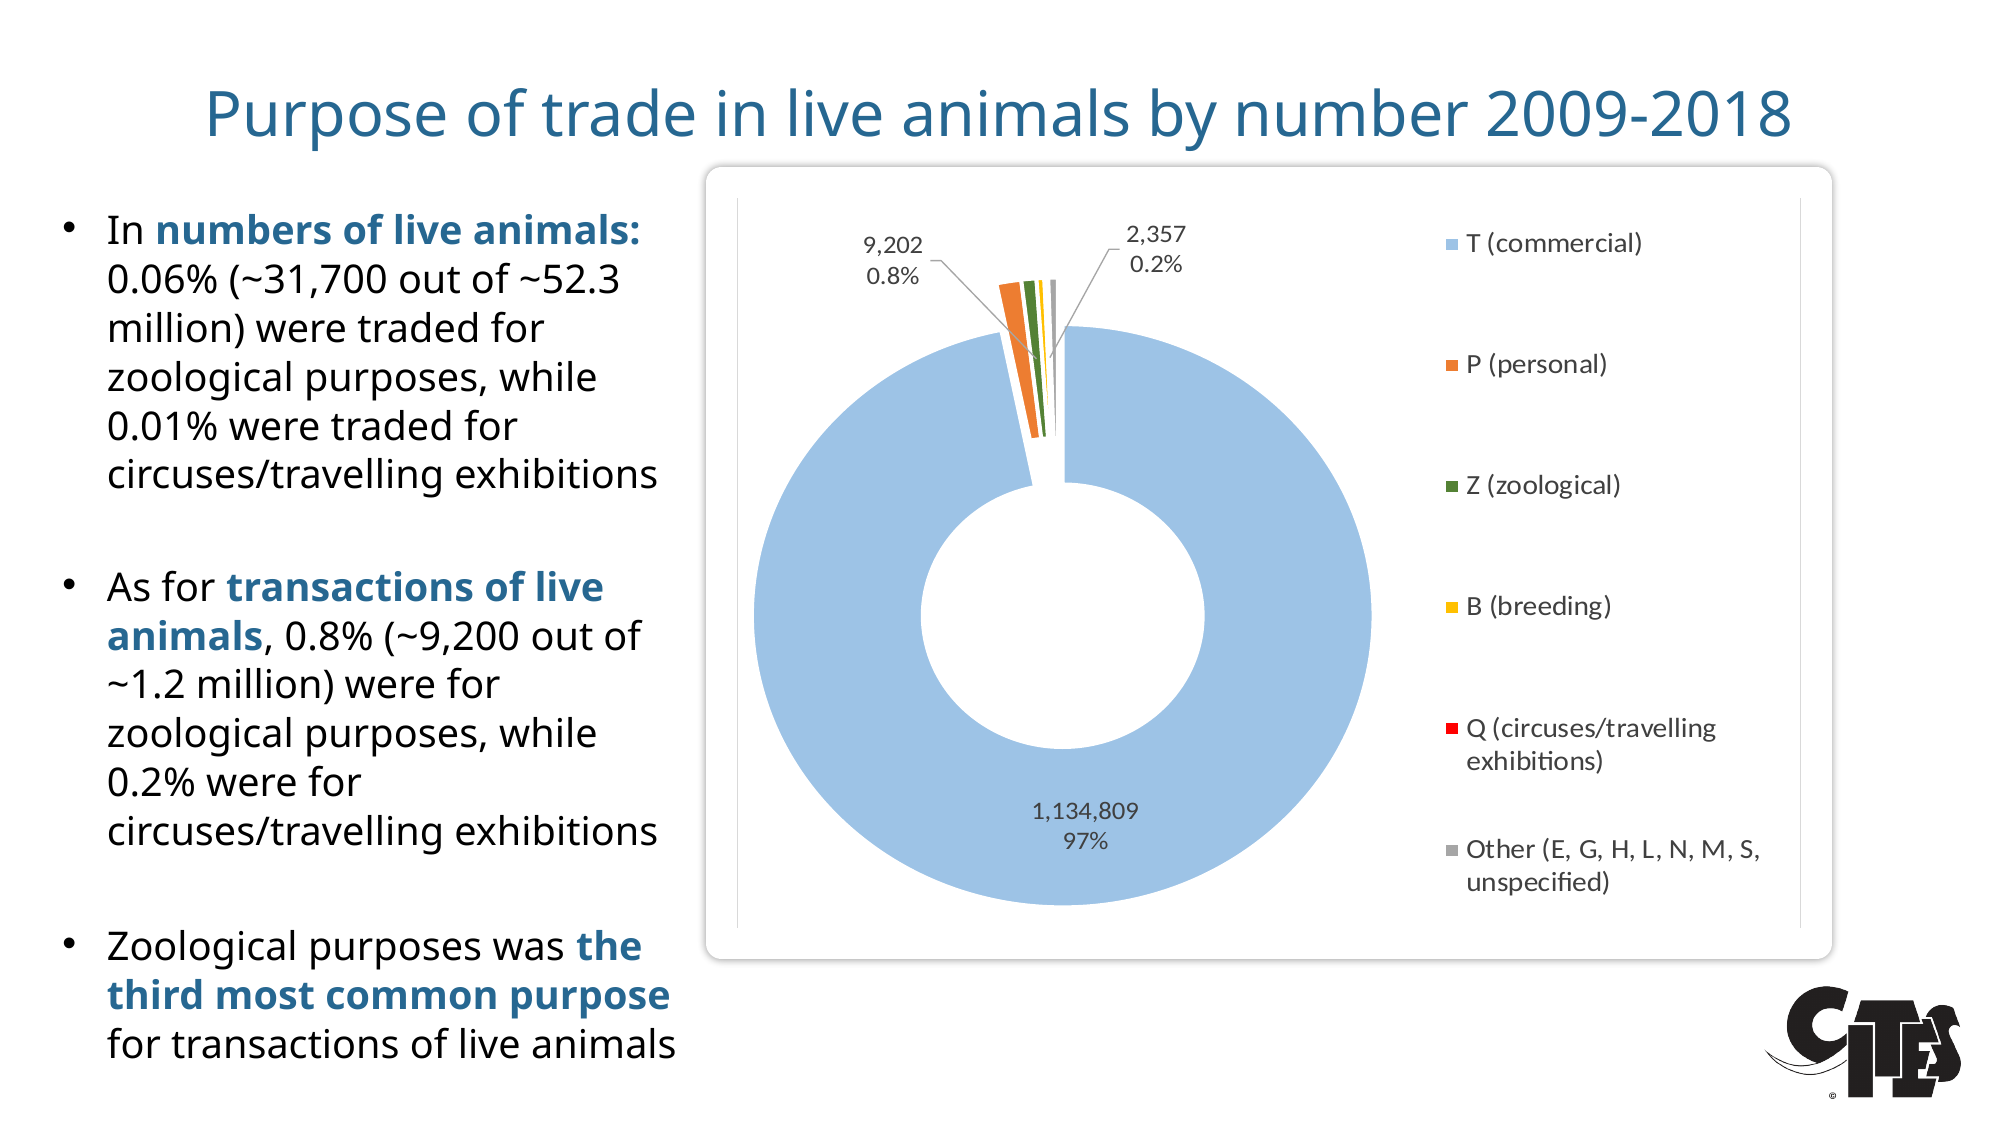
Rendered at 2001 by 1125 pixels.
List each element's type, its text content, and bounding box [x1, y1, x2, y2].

text_box Purpose of trade in live animals by number 2009-2018 [166, 67, 1834, 178]
picture [1764, 986, 1961, 1099]
picture [737, 198, 1801, 929]
text_box In numbers of live animals: 0.06% (~31,700 out of ~52.3 million) were traded for zoological purposes, while 0.01% were traded for circuses/travelling exhibitions As for transactions of live animals, 0.8% (~9,200 out of ~1.2 million) were for zoological purposes, while 0.2% were for circuses/travelling exhibitions Zoological purposes was the third most common purpose for transactions of live animals [47, 198, 702, 1077]
